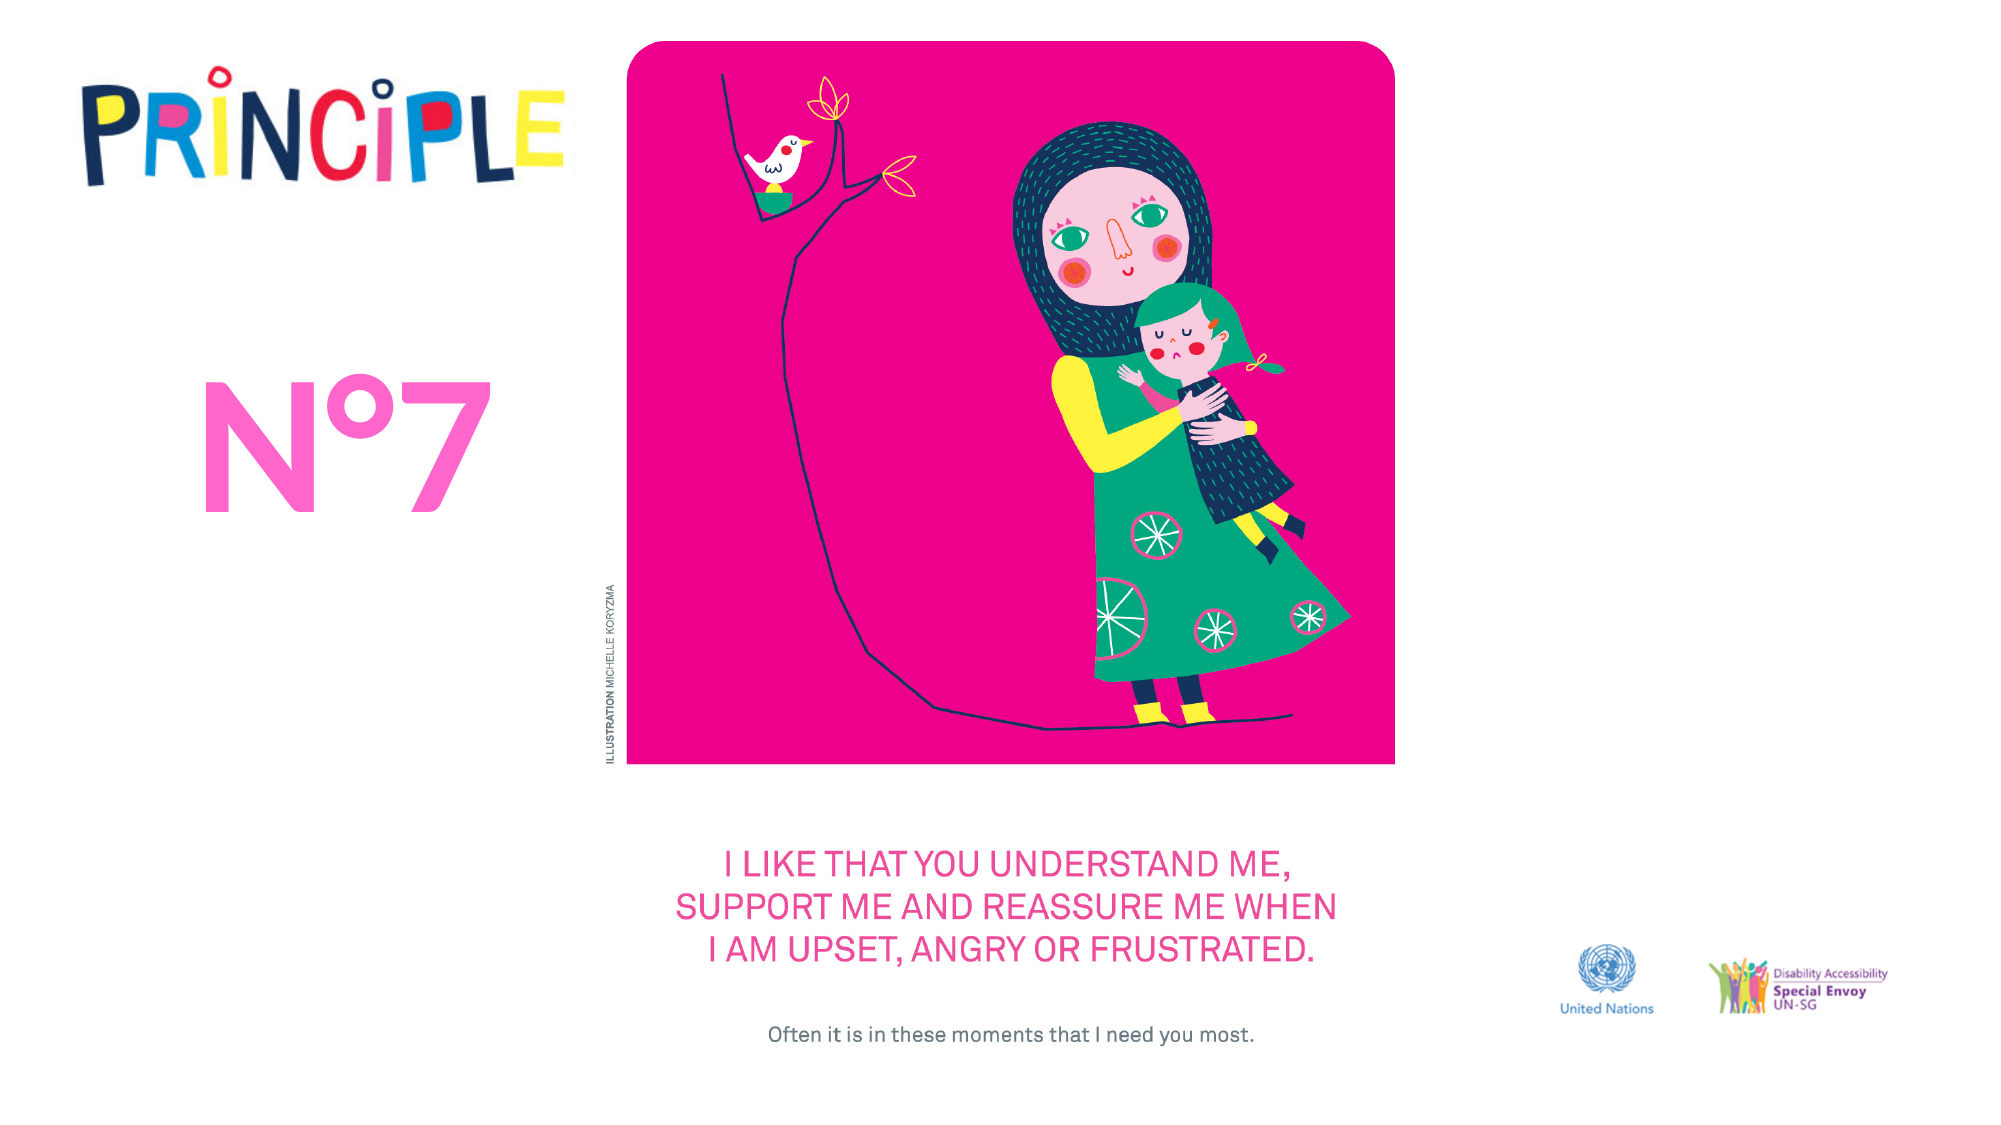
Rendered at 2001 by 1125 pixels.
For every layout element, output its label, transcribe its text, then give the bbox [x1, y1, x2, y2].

picture [1530, 929, 1903, 1034]
text_box N°7 [149, 304, 542, 560]
picture [22, 0, 1435, 1125]
